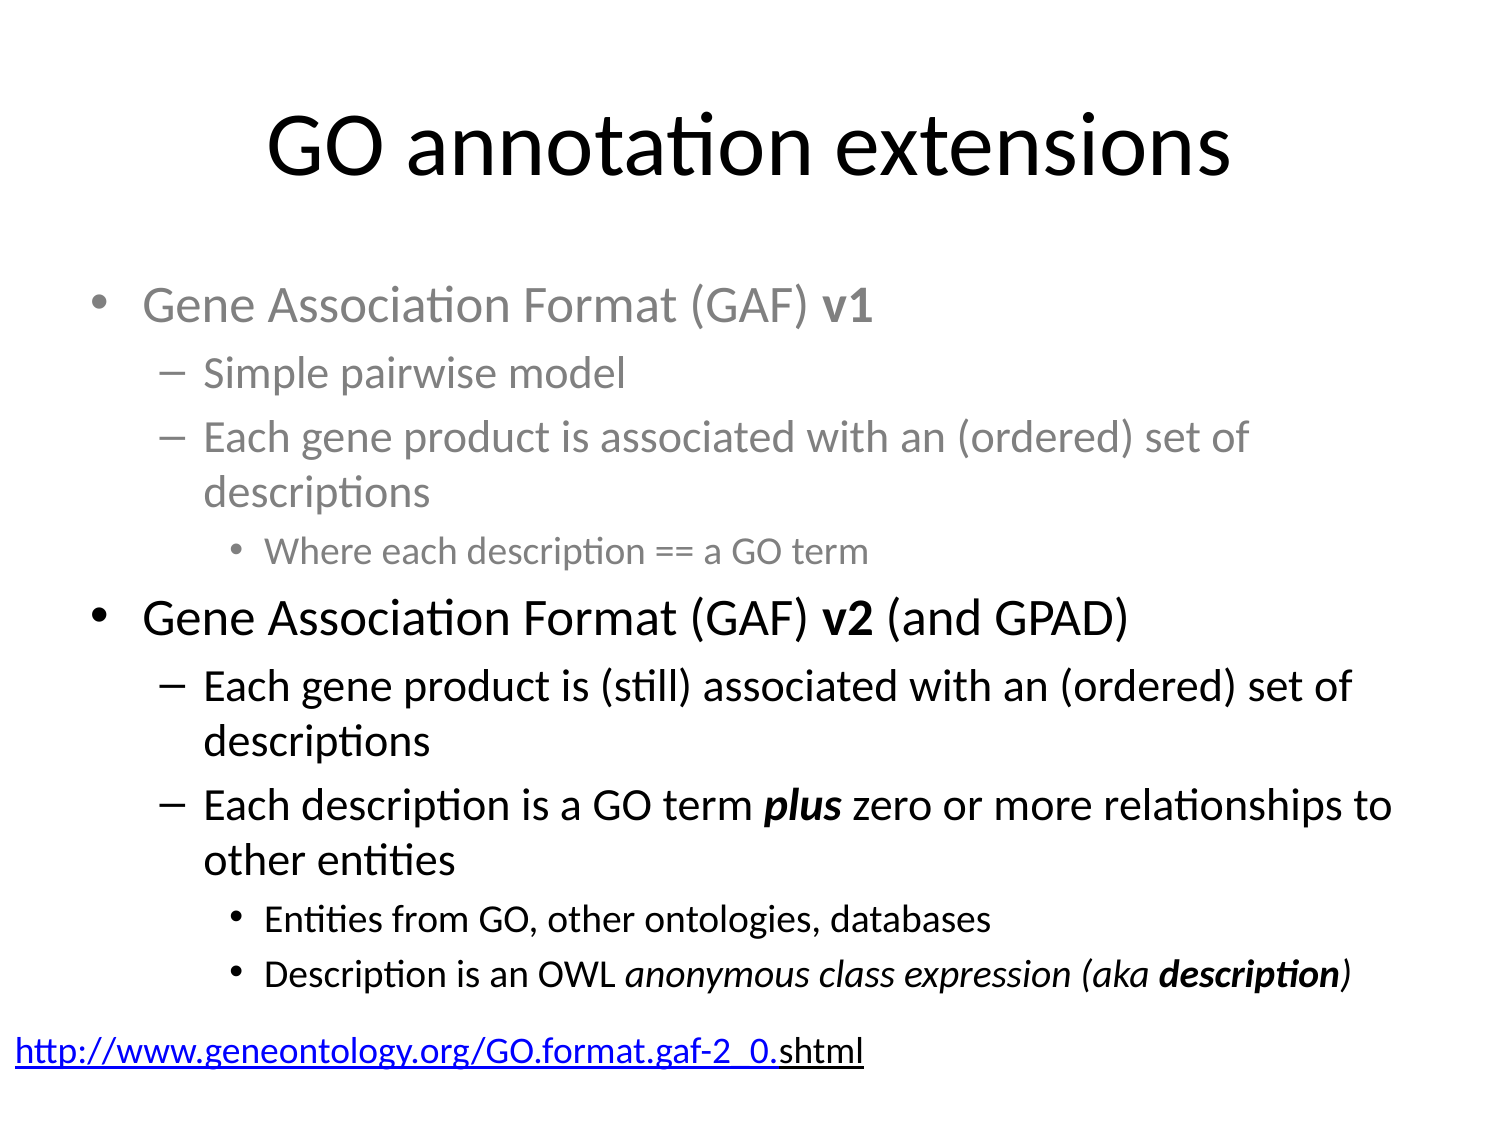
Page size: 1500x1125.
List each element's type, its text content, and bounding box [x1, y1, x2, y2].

text_box http://www.geneontology.org/GO.format.gaf-2_0.shtml [0, 1018, 1083, 1079]
list Gene Association Format (GAF) v1 Simple pairwise model Each gene product is associated with an (ordered) set of descriptions Where each description == a GO term Gene Association Format (GAF) v2 (and GPAD) Each gene product is (still) associated with an (ordered) set of descriptions Each description is a GO term plus zero or more relationships to other entities Entities from GO, other ontologies, databases Description is an OWL anonymous class expression (aka description) [75, 262, 1500, 1005]
title GO annotation extensions [75, 45, 1425, 233]
